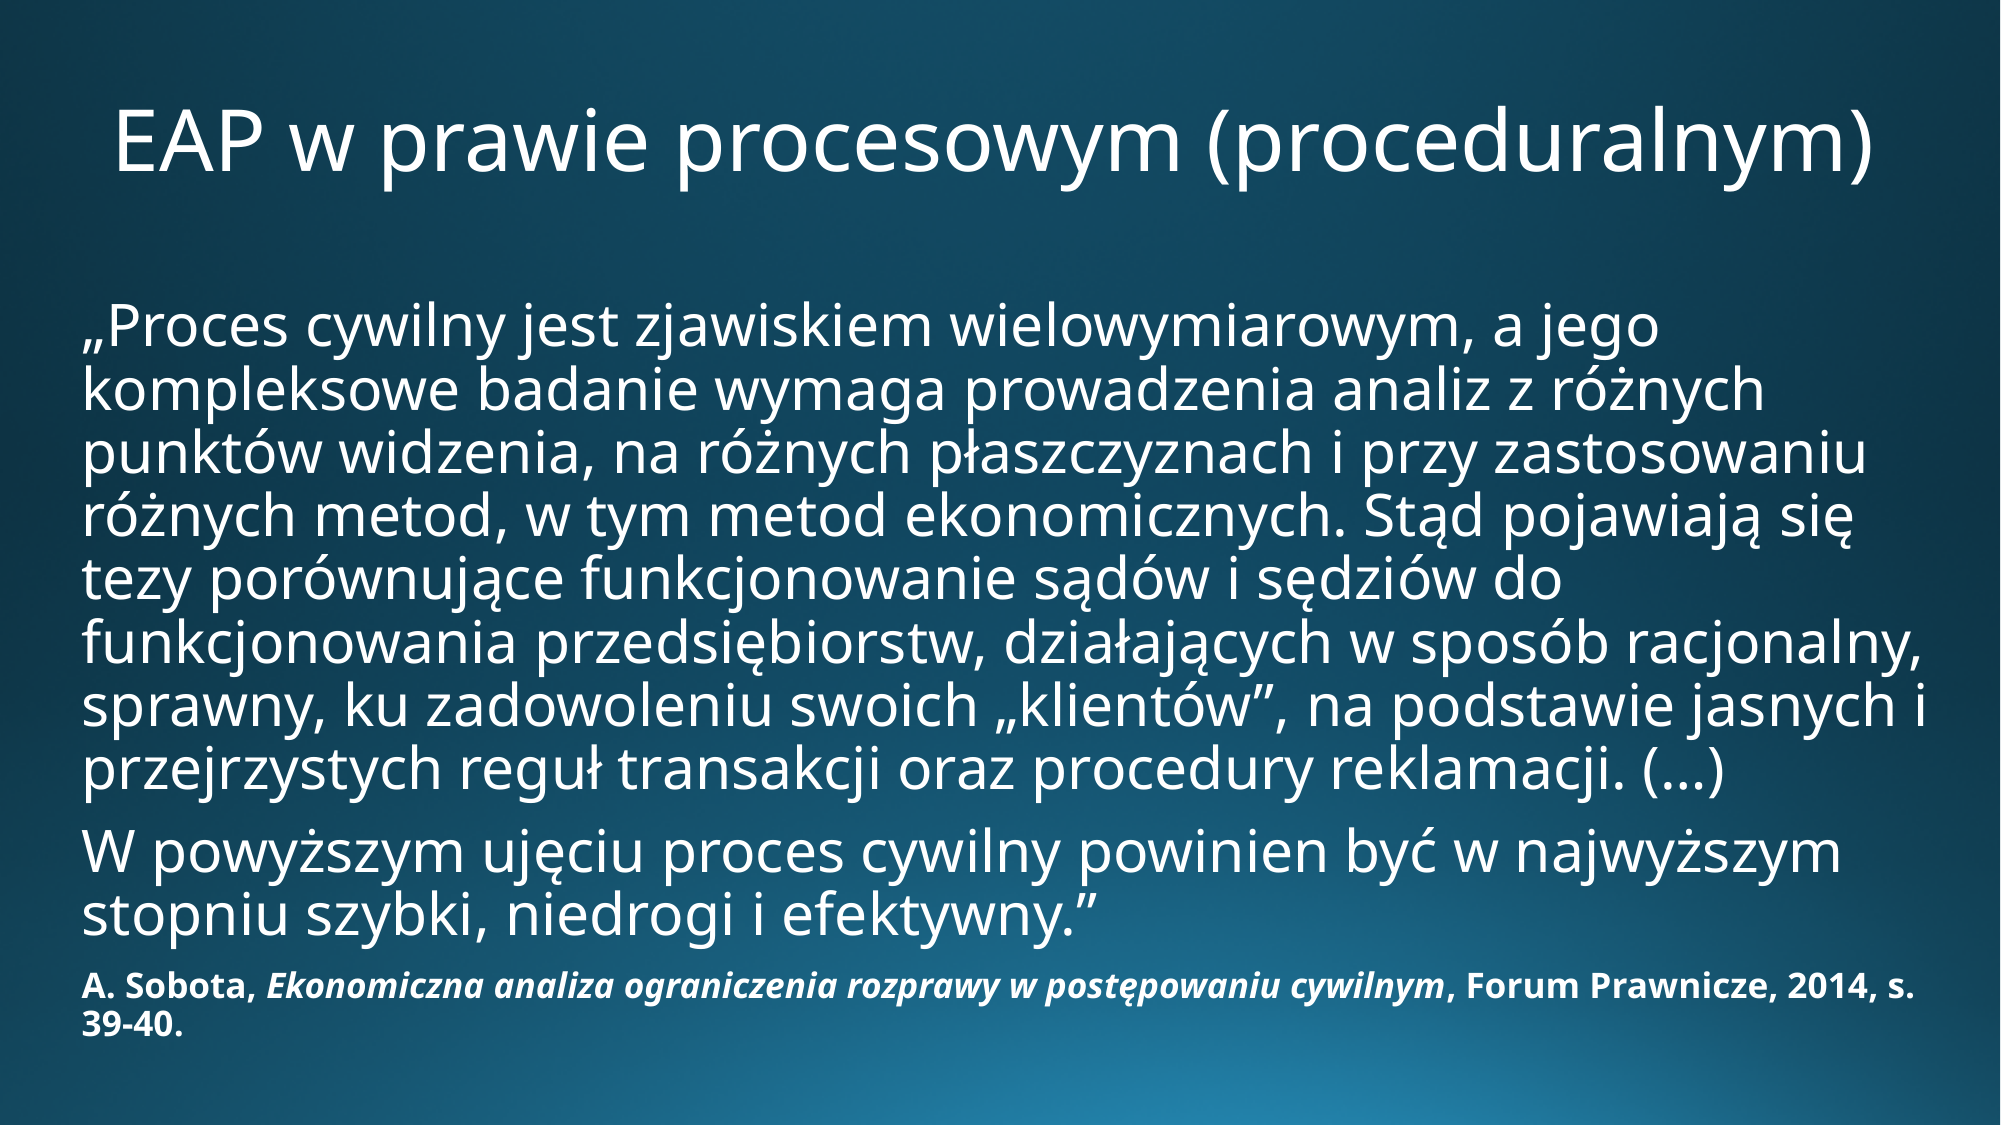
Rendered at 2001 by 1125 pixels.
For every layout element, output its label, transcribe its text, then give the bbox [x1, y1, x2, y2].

list „Proces cywilny jest zjawiskiem wielowymiarowym, a jego kompleksowe badanie wymaga prowadzenia analiz z różnych punktów widzenia, na różnych płaszczyznach i przy zastosowaniu różnych metod, w tym metod ekonomicznych. Stąd pojawiają się tezy porównujące funkcjonowanie sądów i sędziów do funkcjonowania przedsiębiorstw, działających w sposób racjonalny, sprawny, ku zadowoleniu swoich „klientów”, na podstawie jasnych i przejrzystych reguł transakcji oraz procedury reklamacji. (…) W powyższym ujęciu proces cywilny powinien być w najwyższym stopniu szybki, niedrogi i efektywny.” A. Sobota, Ekonomiczna analiza ograniczenia rozprawy w postępowaniu cywilnym, Forum Prawnicze, 2014, s. 39-40. [66, 288, 1946, 1075]
picture [0, 0, 2001, 1125]
title EAP w prawie procesowym (proceduralnym) [41, 54, 1946, 232]
